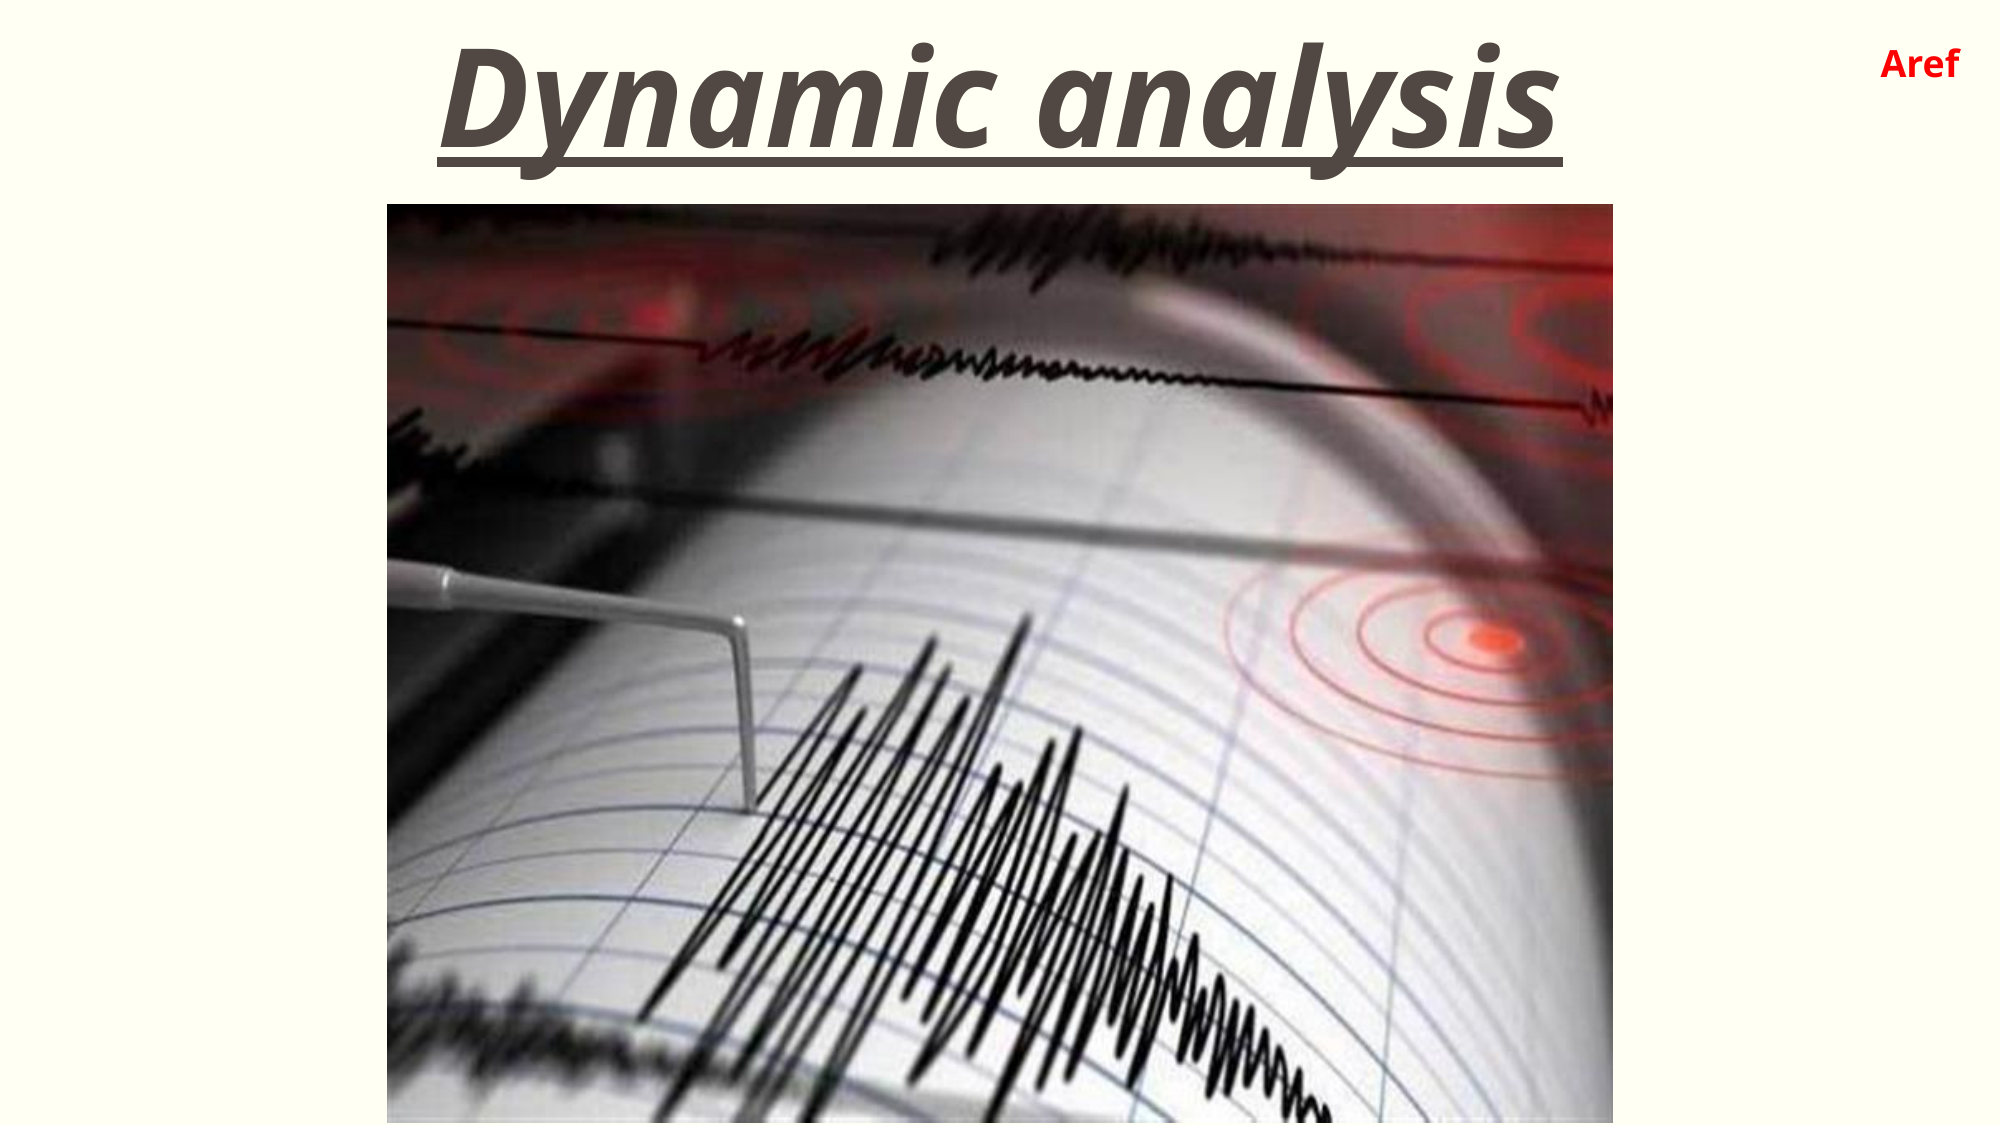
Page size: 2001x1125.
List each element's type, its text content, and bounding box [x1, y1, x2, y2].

text_box Aref [1865, 32, 1975, 93]
text_box Dynamic analysis [289, 2, 1711, 182]
picture [387, 204, 1613, 1123]
